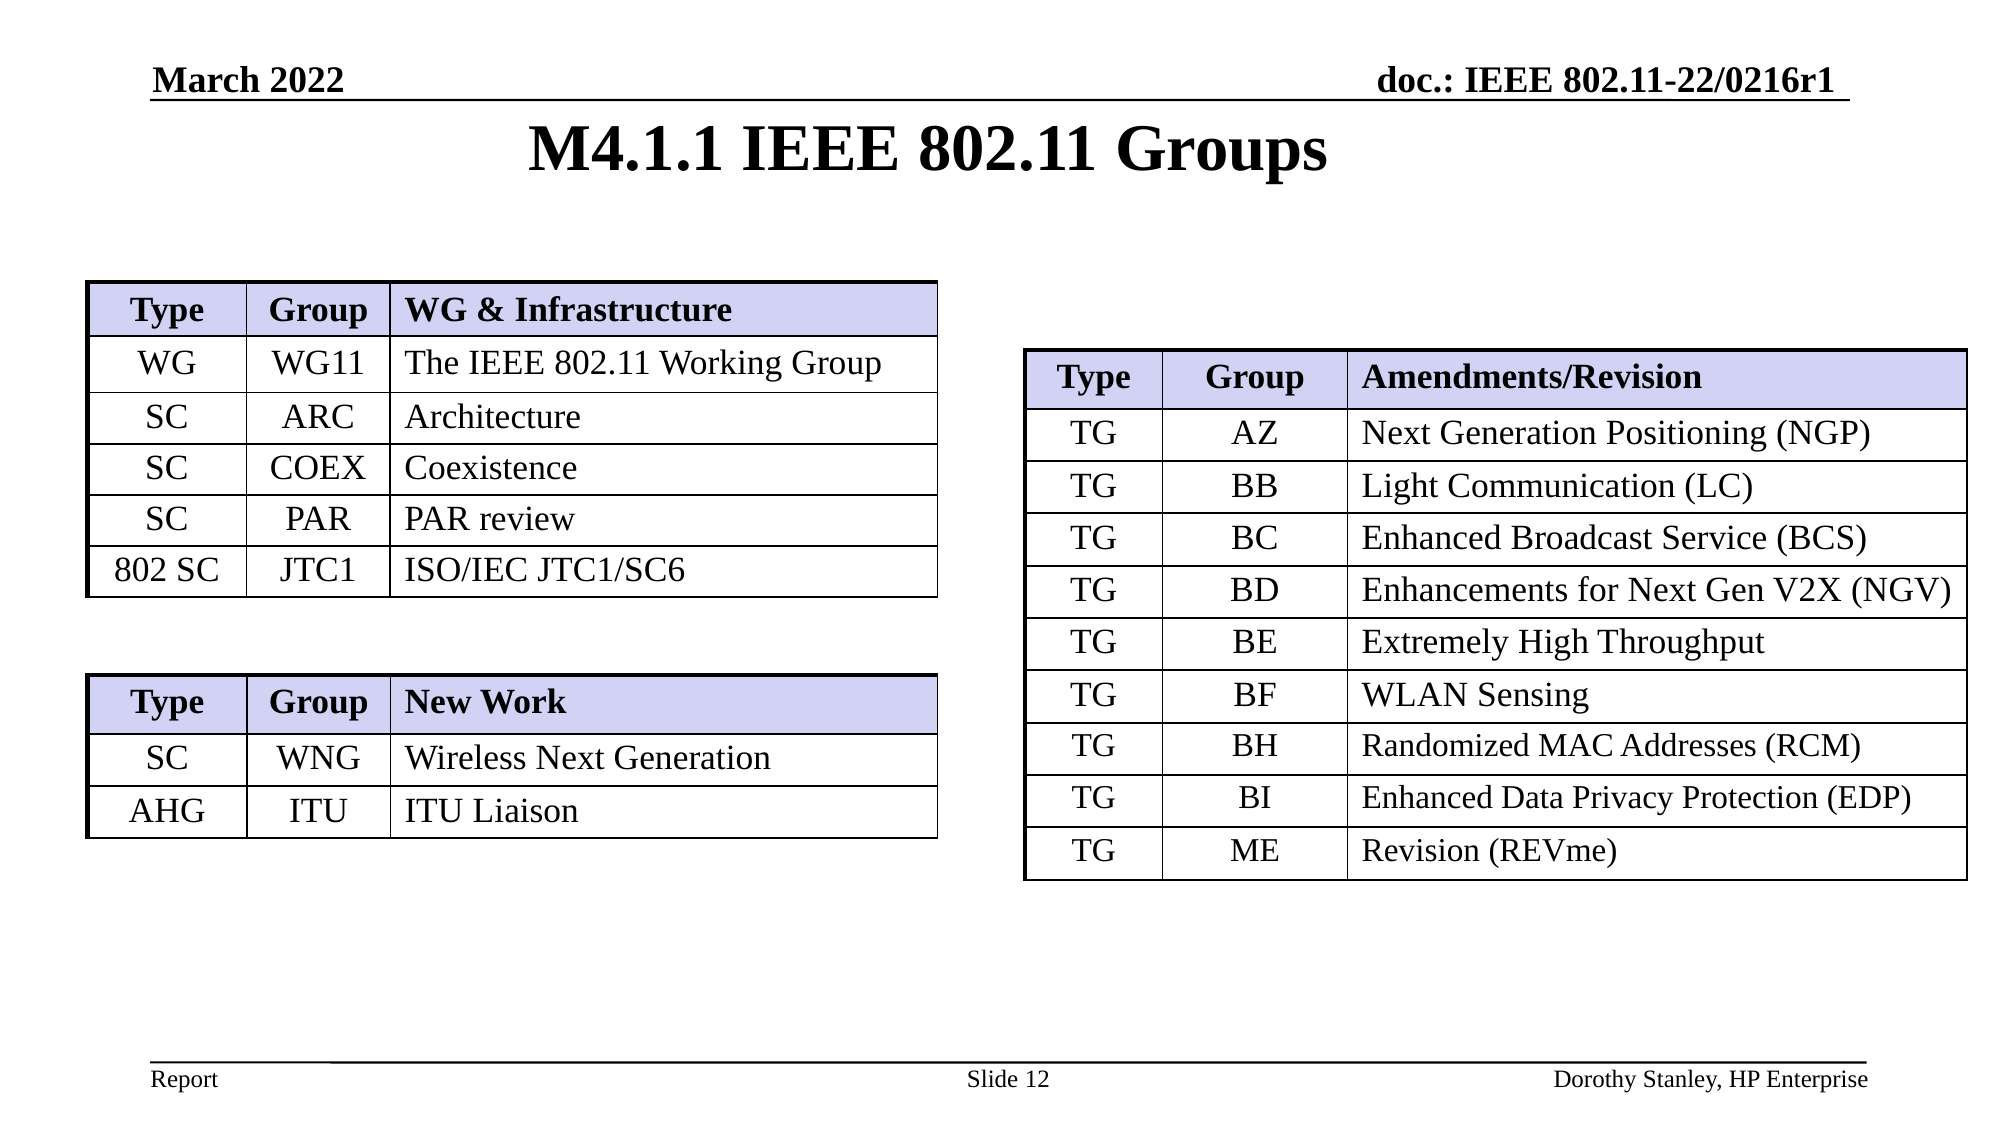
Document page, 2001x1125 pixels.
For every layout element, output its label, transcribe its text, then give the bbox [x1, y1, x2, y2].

table_header Type [90, 284, 246, 335]
table_cell WG11 [247, 337, 389, 392]
footer Dorothy Stanley, HP Enterprise [1512, 1061, 1869, 1093]
table_cell WG [90, 337, 246, 392]
table_cell BD [1163, 567, 1347, 617]
table_cell BB [1163, 462, 1347, 512]
table_cell BE [1163, 619, 1347, 669]
table_cell TG [1027, 462, 1162, 512]
table_cell Extremely High Throughput [1348, 619, 1966, 669]
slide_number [152, 54, 412, 101]
table_cell COEX [247, 445, 389, 494]
table_cell SC [90, 445, 246, 494]
table_cell SC [90, 735, 246, 785]
table_cell SC [90, 393, 246, 443]
table_cell WNG [248, 735, 390, 785]
table_cell The IEEE 802.11 Working Group [391, 337, 937, 392]
table_header Group [247, 284, 389, 335]
table_cell TG [1027, 619, 1162, 669]
table_cell BH [1163, 724, 1347, 774]
table_header Group [1163, 352, 1347, 408]
table_cell Enhancements for Next Gen V2X (NGV) [1348, 567, 1966, 617]
table_cell BF [1163, 671, 1347, 722]
table_header Type [90, 677, 246, 733]
table_cell ITU [248, 787, 390, 837]
table_header Group [248, 677, 390, 733]
table_cell Light Communication (LC) [1348, 462, 1966, 512]
table_header Amendments/Revision [1348, 352, 1966, 408]
table_cell TG [1027, 410, 1162, 460]
table_cell PAR [247, 496, 389, 545]
table_cell 802 SC [90, 547, 246, 596]
table_cell Revision (REVme) [1348, 828, 1966, 879]
table_cell WLAN Sensing [1348, 671, 1966, 722]
table_cell TG [1027, 828, 1162, 879]
table_header Type [1027, 352, 1162, 408]
table_cell ITU Liaison [391, 787, 937, 837]
table_cell TG [1027, 724, 1162, 774]
table_cell AHG [90, 787, 246, 837]
table_cell ISO/IEC JTC1/SC6 [391, 547, 937, 596]
table_cell AZ [1163, 410, 1347, 460]
table_cell TG [1027, 671, 1162, 722]
slide_number Slide 12 [964, 1061, 1053, 1093]
title M4.1.1 IEEE 802.11 Groups [356, 105, 1519, 181]
table_cell TG [1027, 776, 1162, 826]
table_cell SC [90, 496, 246, 545]
table_cell Enhanced Broadcast Service (BCS) [1348, 514, 1966, 565]
table_cell Coexistence [391, 445, 937, 494]
table_cell Next Generation Positioning (NGP) [1348, 410, 1966, 460]
table_cell BC [1163, 514, 1347, 565]
table_cell PAR review [391, 496, 937, 545]
table_cell TG [1027, 514, 1162, 565]
table_cell ME [1163, 828, 1347, 879]
table_header WG & Infrastructure [391, 284, 937, 335]
table_cell ARC [247, 393, 389, 443]
table_cell JTC1 [247, 547, 389, 596]
table_cell Wireless Next Generation [391, 735, 937, 785]
table_header New Work [391, 677, 937, 733]
table_cell Randomized MAC Addresses (RCM) [1348, 724, 1966, 774]
table_cell Architecture [391, 393, 937, 443]
table_cell BI [1163, 776, 1347, 826]
table_cell Enhanced Data Privacy Protection (EDP) [1348, 776, 1966, 826]
table_cell TG [1027, 567, 1162, 617]
